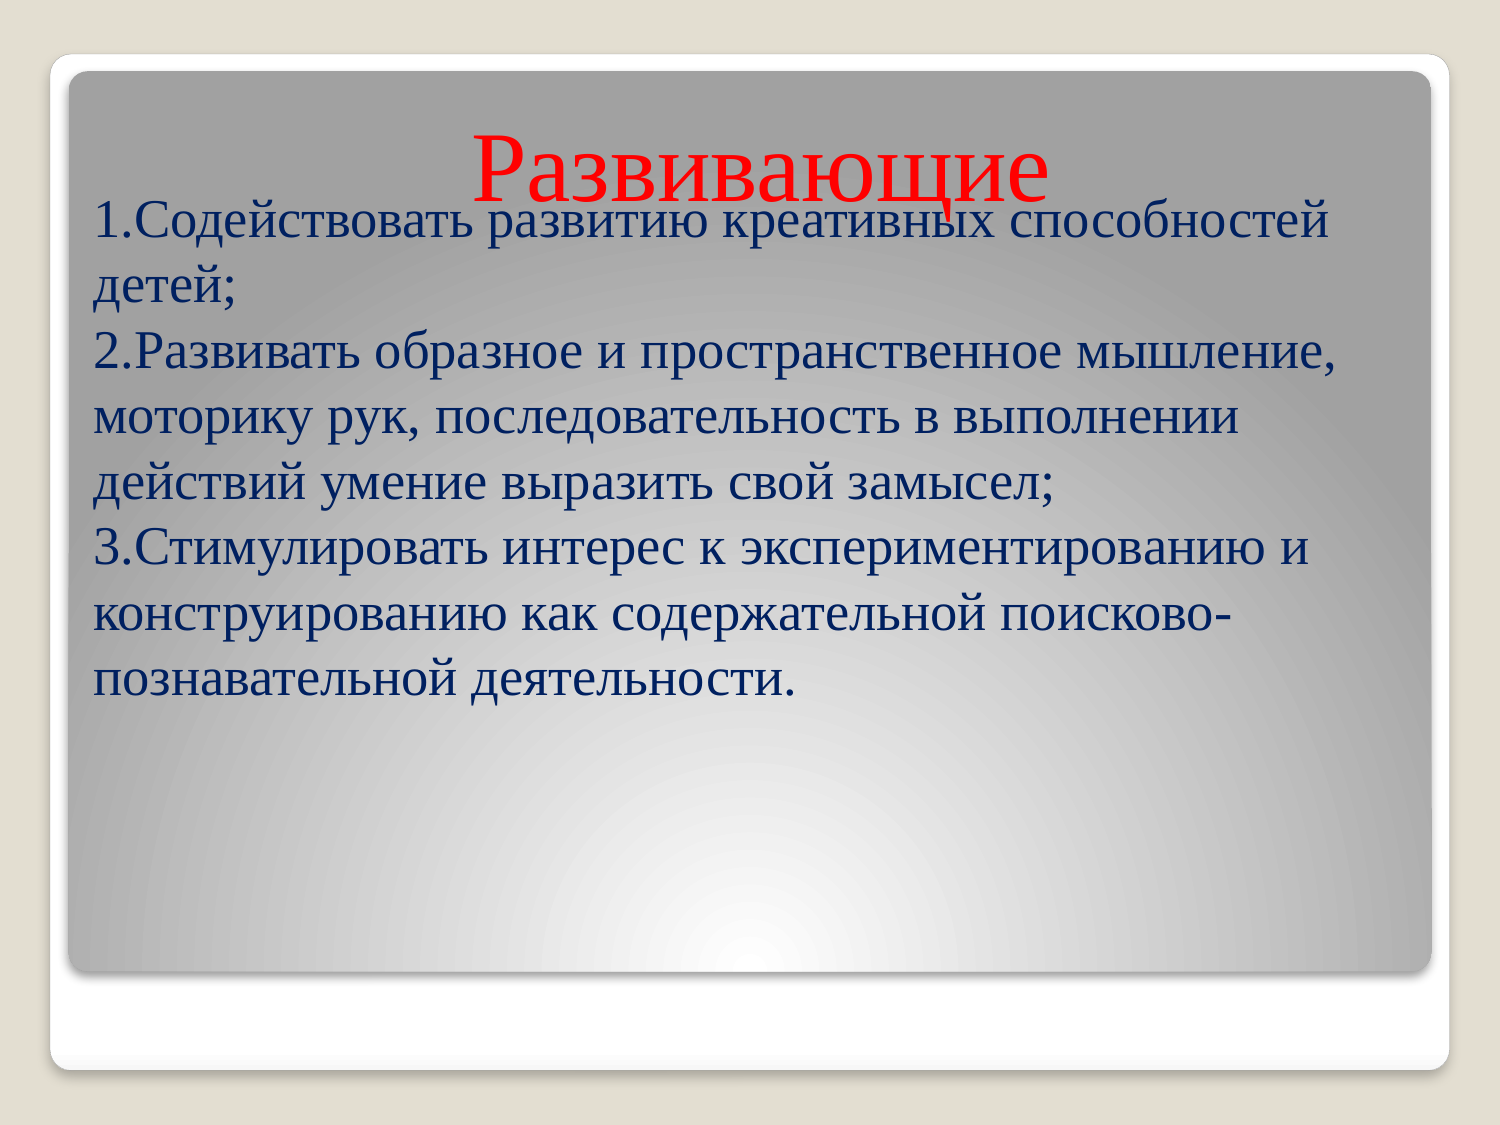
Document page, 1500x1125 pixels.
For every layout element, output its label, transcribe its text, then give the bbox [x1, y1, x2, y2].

title 1.Содействовать развитию креативных способностей детей; 2.Развивать образное и пространственное мышление, моторику рук, последовательность в выполнении действий умение выразить свой замысел; 3.Стимулировать интерес к экспериментированию и конструированию как содержательной поисково-познавательной деятельности. [78, 172, 1421, 801]
list Развивающие [82, 86, 1425, 338]
